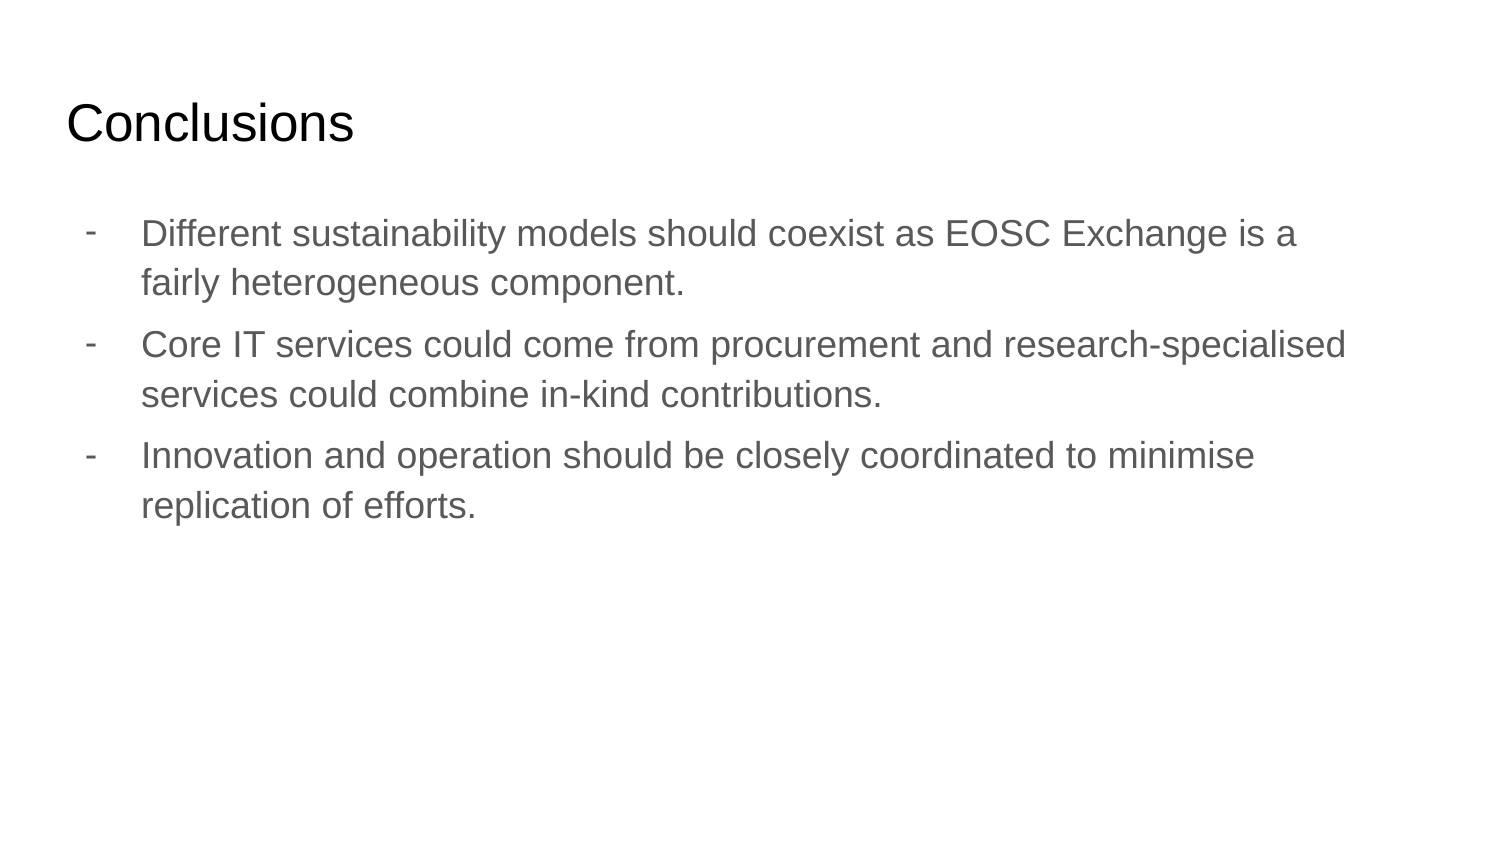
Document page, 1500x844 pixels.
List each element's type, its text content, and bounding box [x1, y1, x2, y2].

list Different sustainability models should coexist as EOSC Exchange is a fairly heterogeneous component. Core IT services could come from procurement and research-specialised services could combine in-kind contributions. Innovation and operation should be closely coordinated to minimise replication of efforts. [51, 189, 1374, 750]
title Conclusions [51, 72, 1449, 167]
